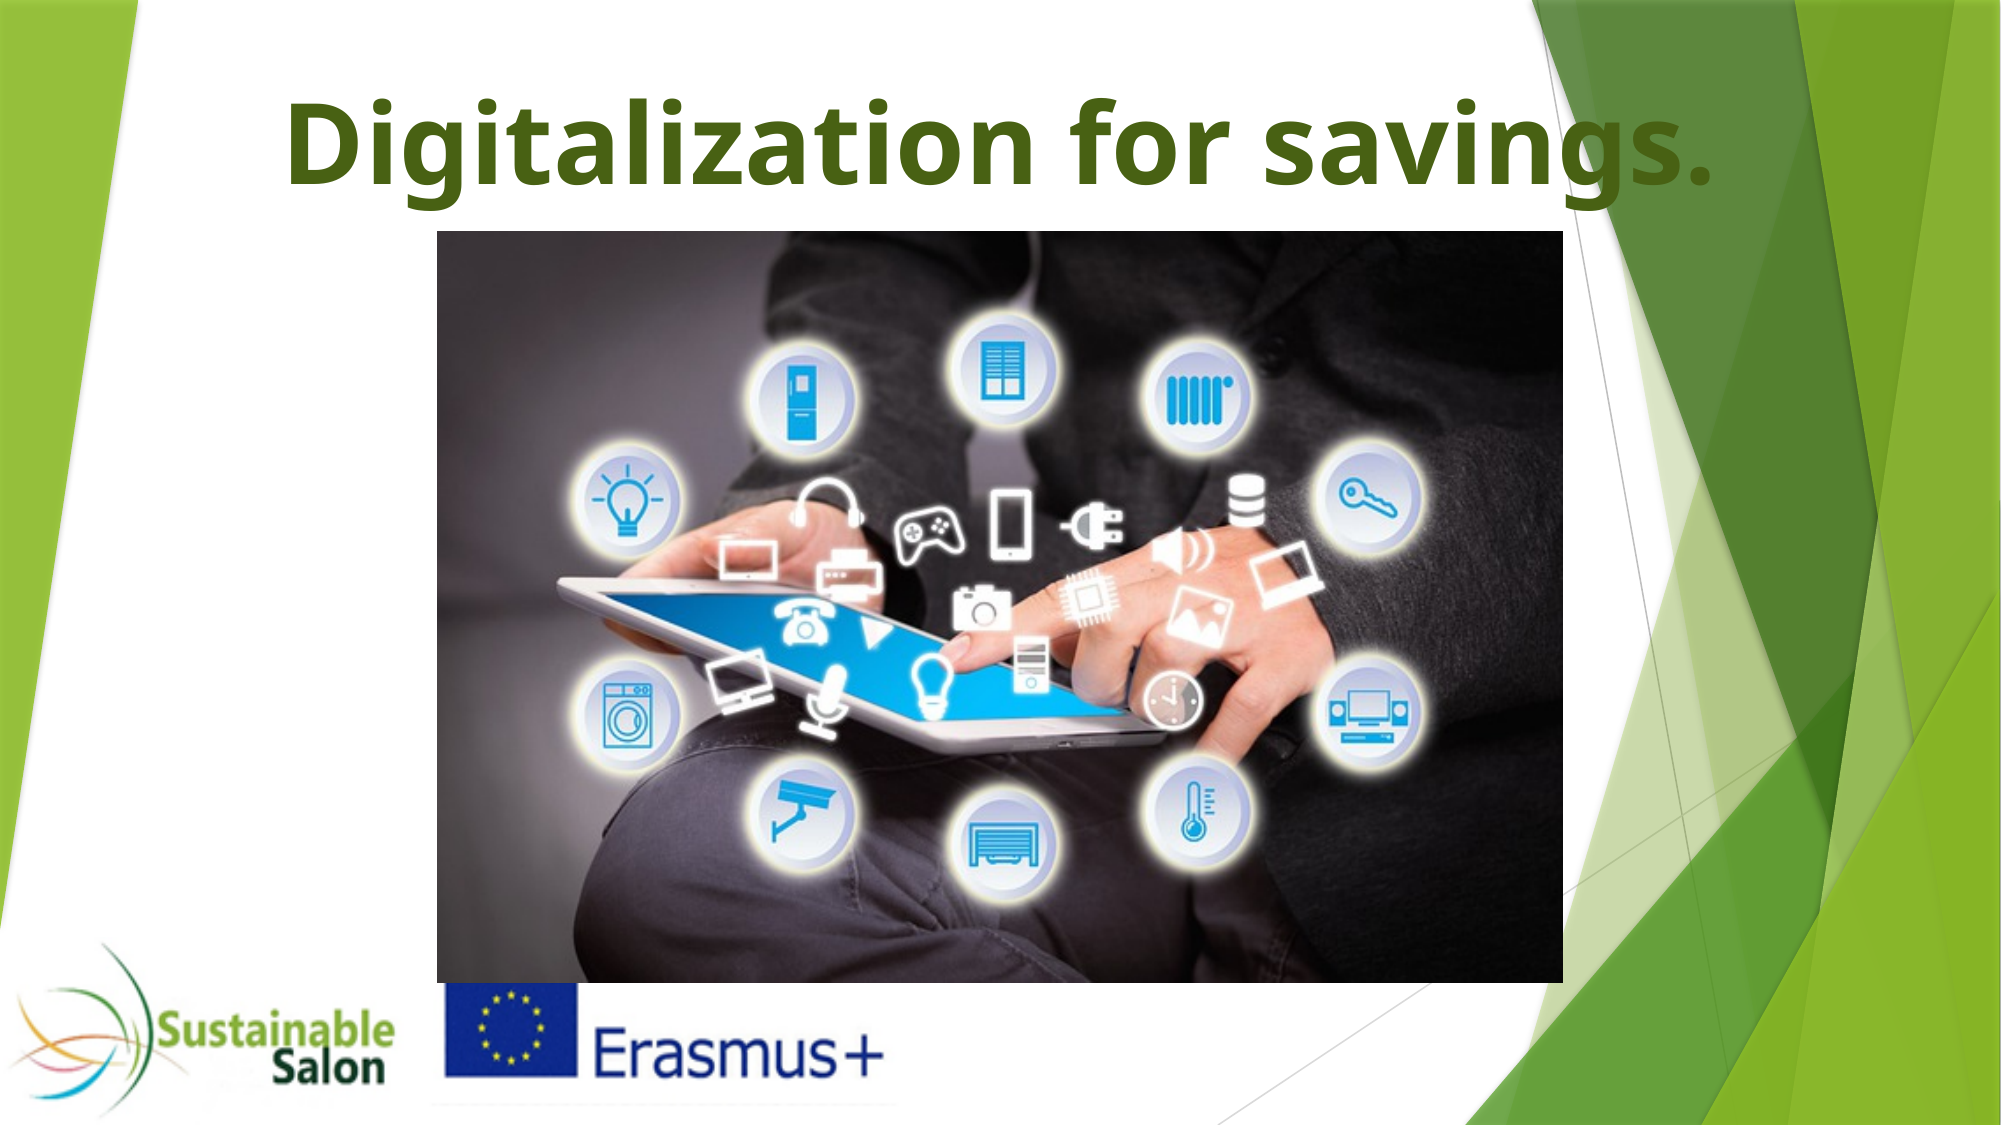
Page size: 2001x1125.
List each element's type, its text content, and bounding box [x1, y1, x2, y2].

picture [2, 231, 1563, 1125]
title Digitalization for savings. [137, 59, 1863, 215]
